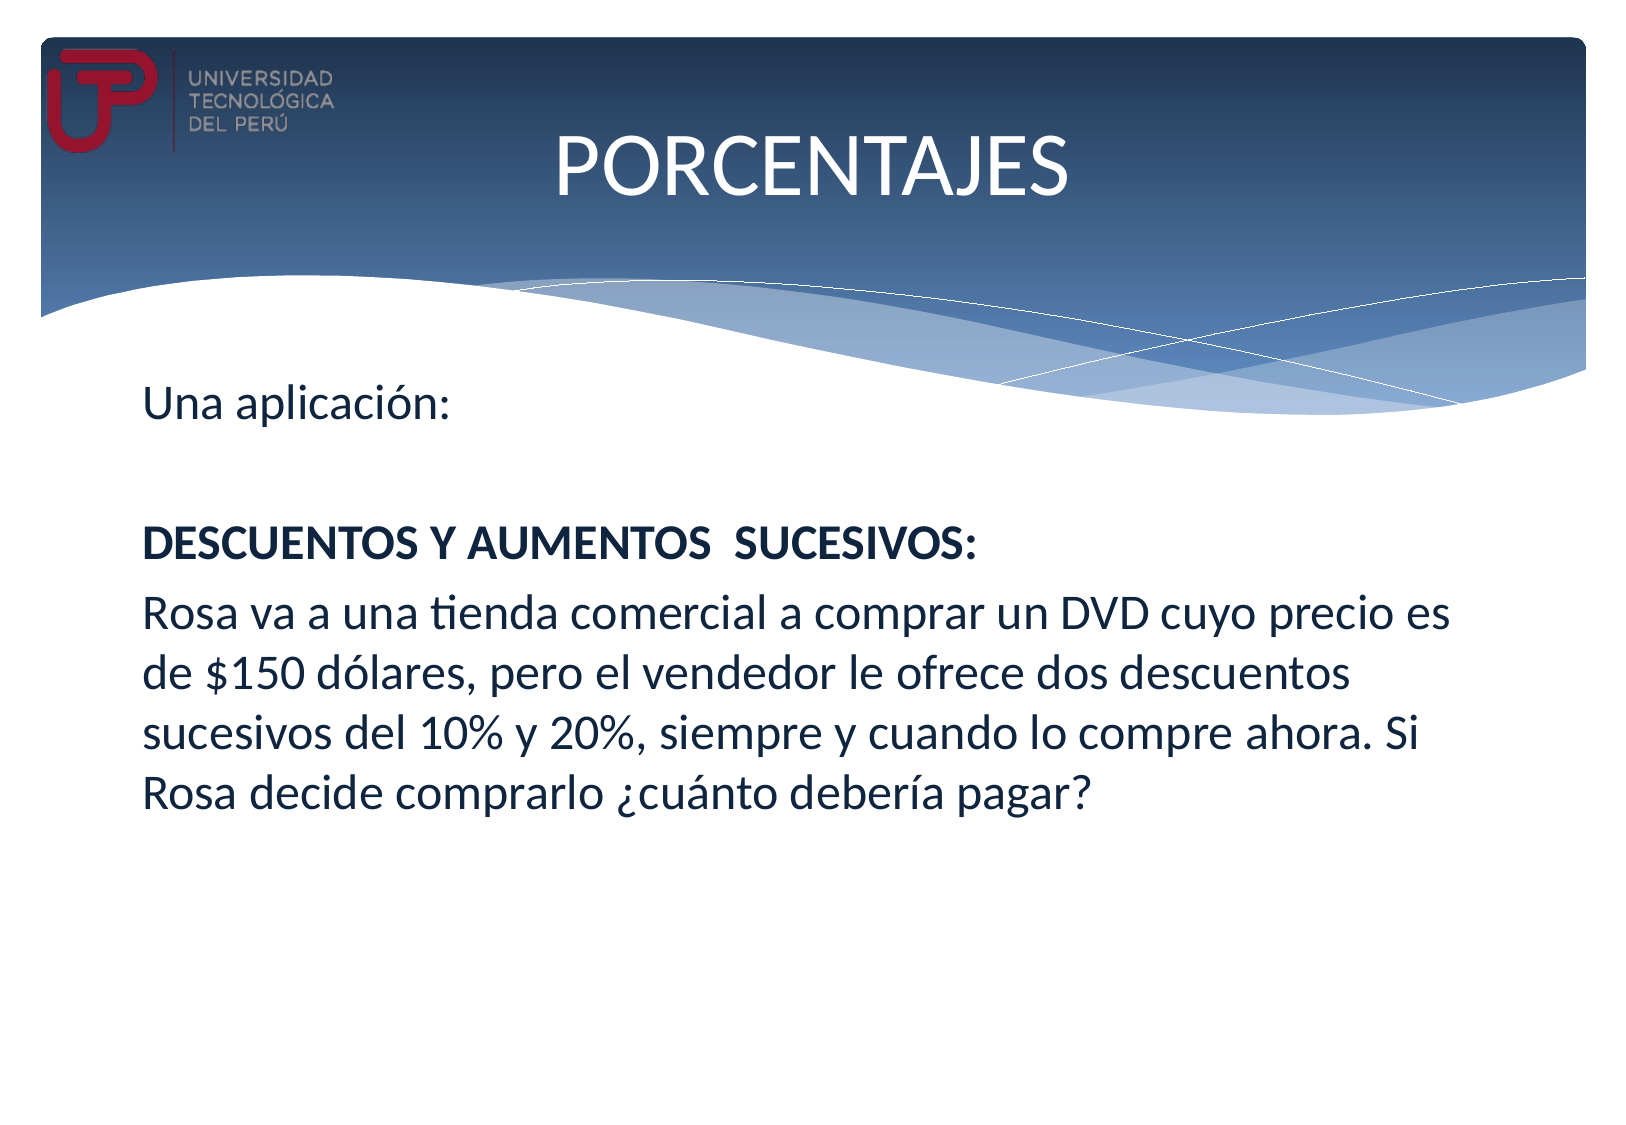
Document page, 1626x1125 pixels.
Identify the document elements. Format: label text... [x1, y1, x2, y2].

list Una aplicación: DESCUENTOS Y AUMENTOS SUCESIVOS: Rosa va a una tienda comercial a comprar un DVD cuyo precio es de $150 dólares, pero el vendedor le ofrece dos descuentos sucesivos del 10% y 20%, siempre y cuando lo compre ahora. Si Rosa decide comprarlo ¿cuánto debería pagar? [127, 361, 1472, 1059]
title PORCENTAJES [81, 55, 1544, 261]
picture [44, 42, 342, 157]
